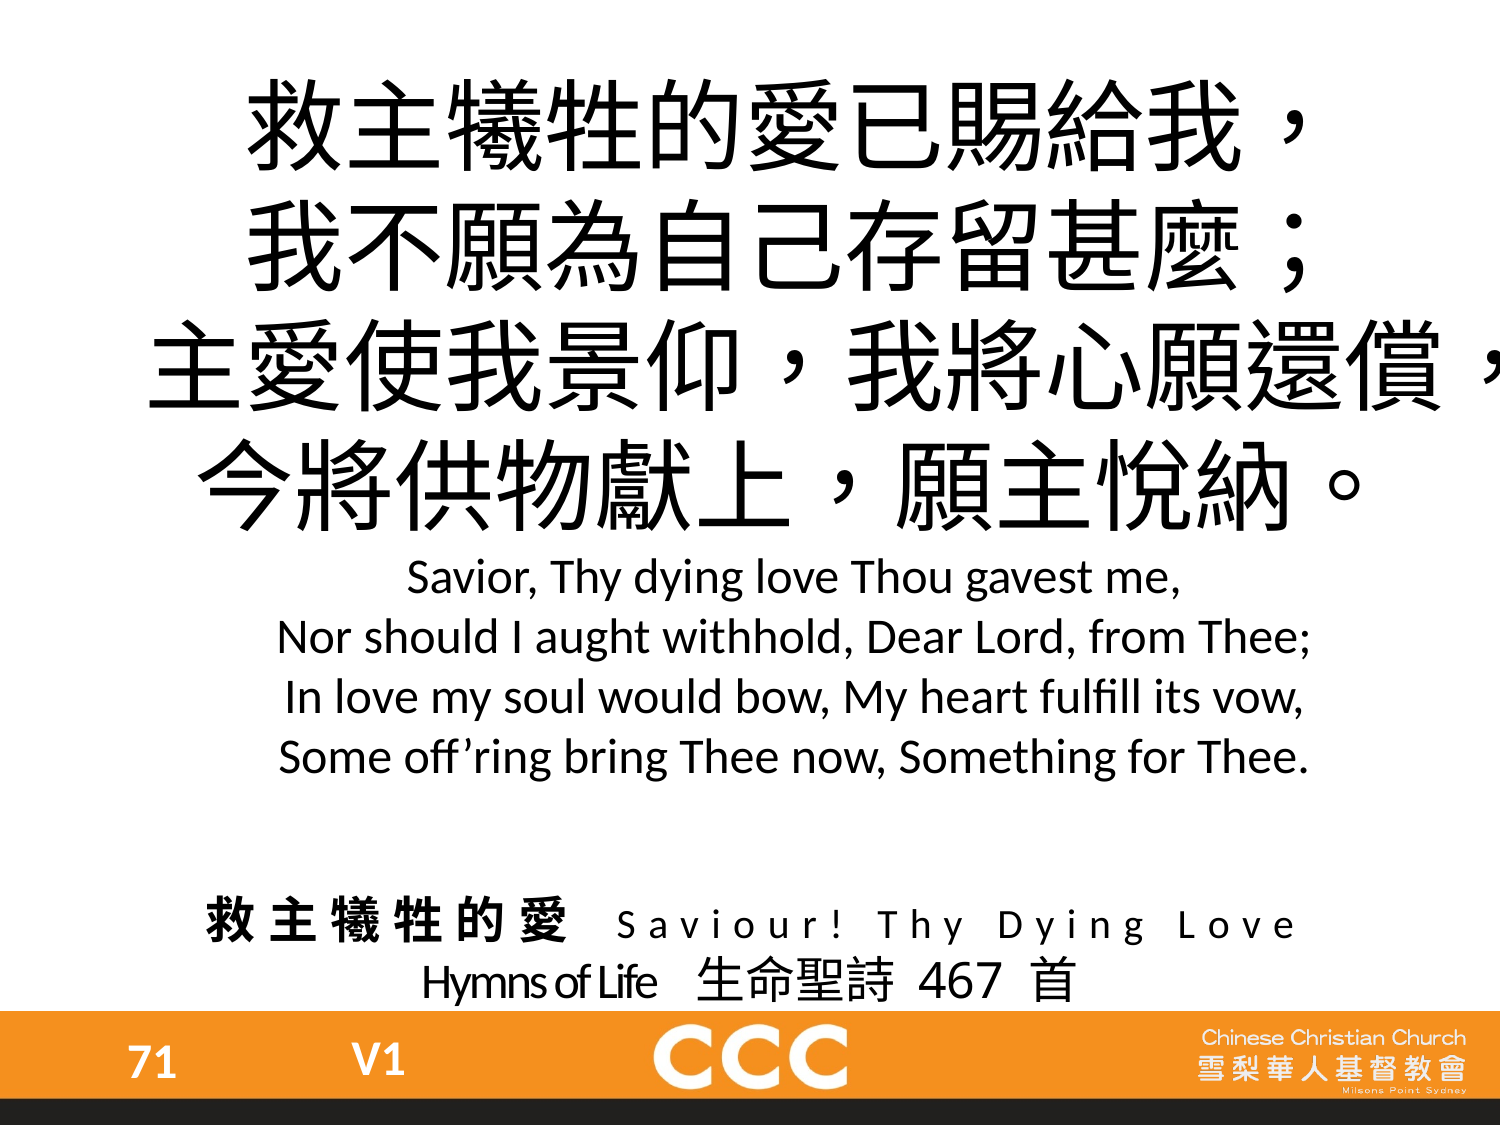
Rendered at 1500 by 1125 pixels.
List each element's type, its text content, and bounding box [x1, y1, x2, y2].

picture [0, 1011, 1500, 1125]
slide_number 71 [112, 1020, 215, 1094]
text_box 救主犧牲的愛已賜給我， 我不願為自己存留甚麼； 主愛使我景仰，我將心願還償， 今將供物獻上，願主悅納。 Savior, Thy dying love Thou gavest me, Nor should I aught withhold, Dear Lord, from Thee; In love my soul would bow, My heart fulfill its vow, Some off’ring bring Thee now, Something for Thee. [0, 56, 1500, 792]
text_box 救主犧牲的愛 Saviour! Thy Dying Love Hymns of Life 生命聖詩 467 首 [64, 881, 1436, 1017]
text_box V1 [336, 1018, 486, 1094]
